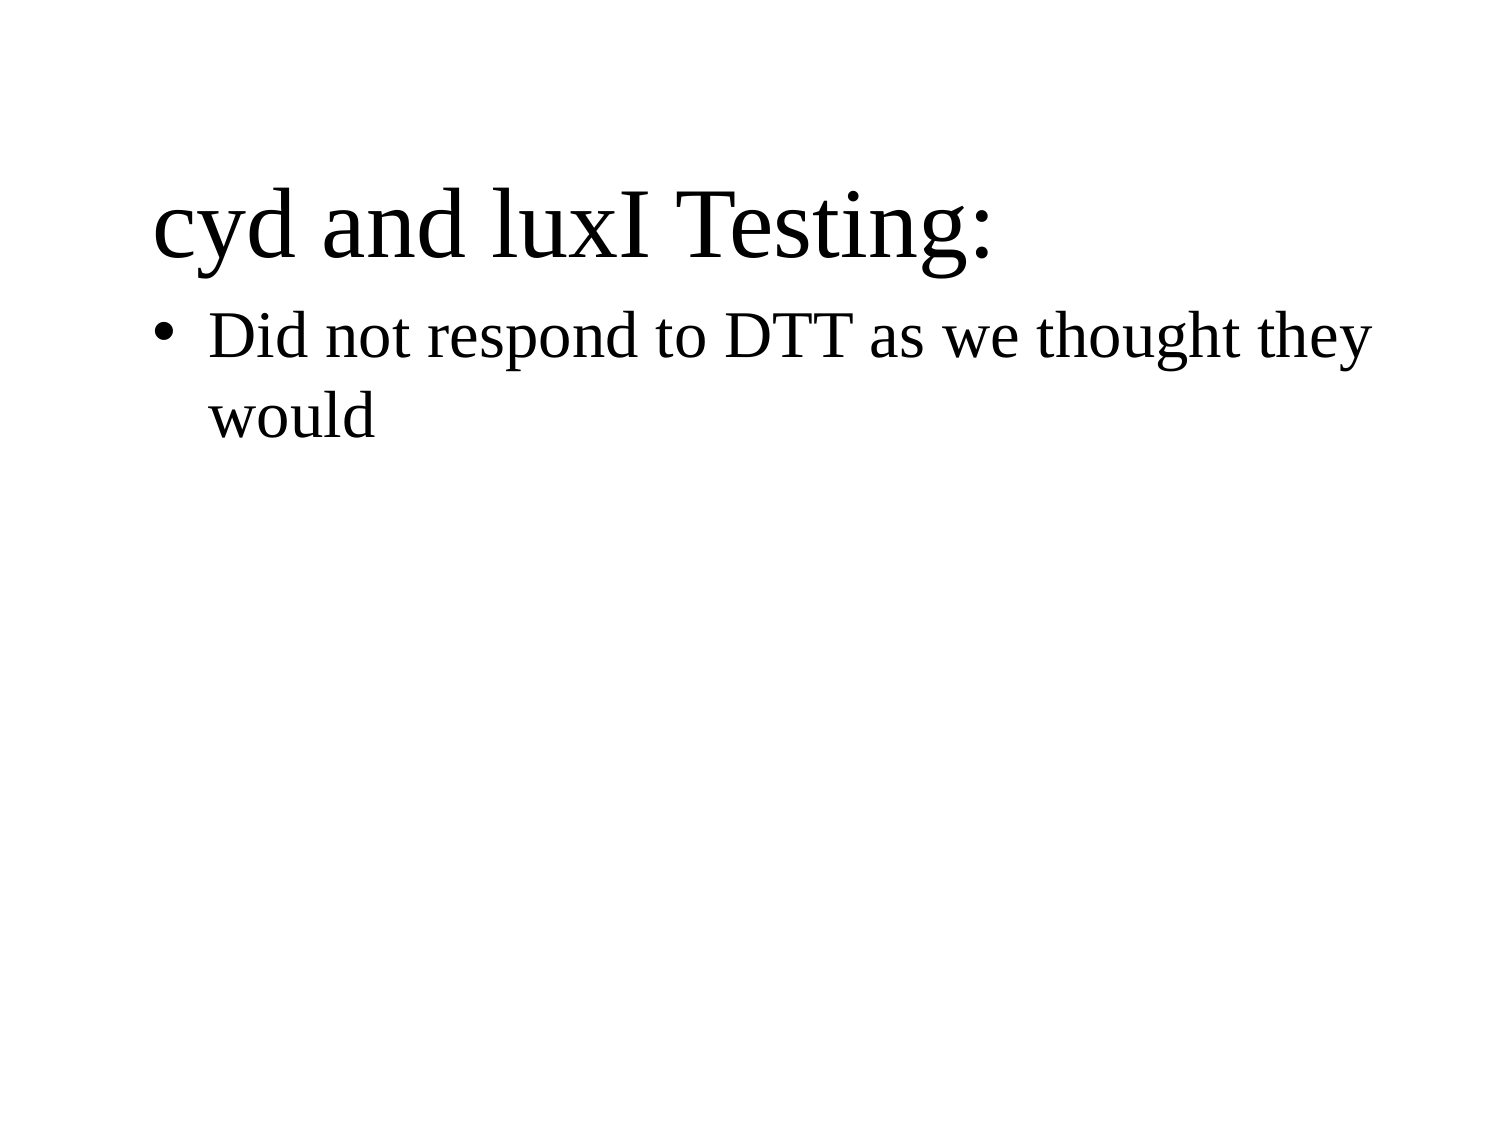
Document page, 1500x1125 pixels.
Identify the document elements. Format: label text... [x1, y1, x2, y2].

list cyd and luxI Testing: Did not respond to DTT as we thought they would [137, 149, 1488, 893]
